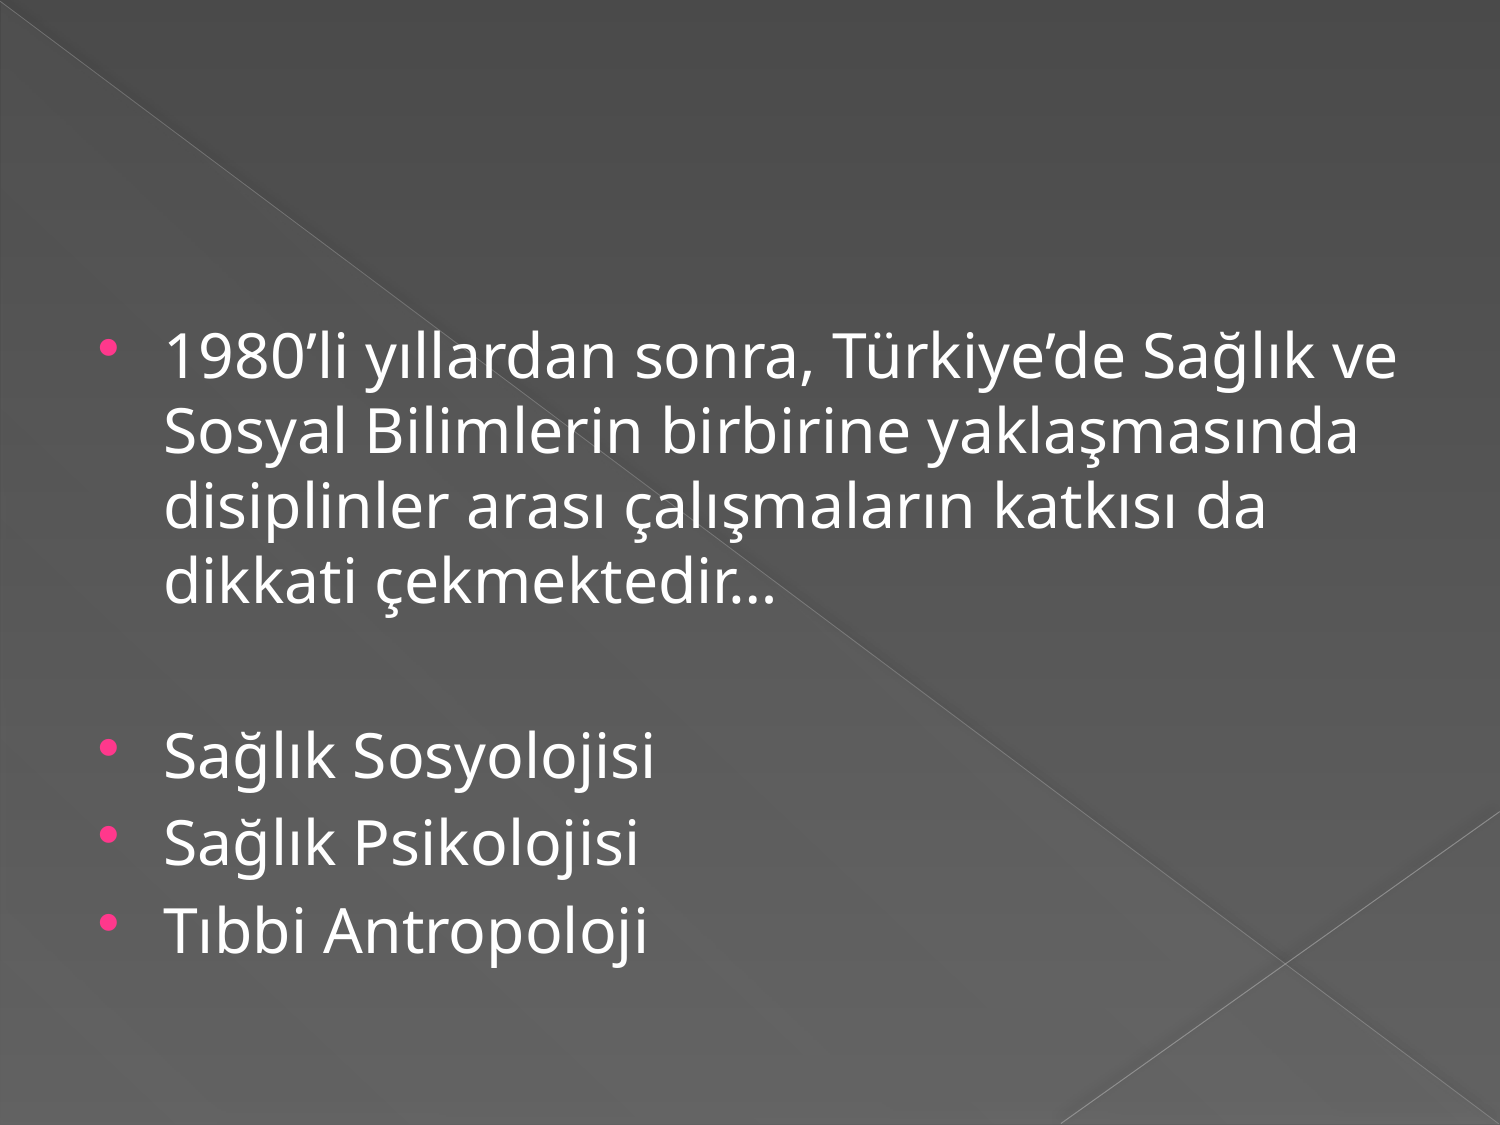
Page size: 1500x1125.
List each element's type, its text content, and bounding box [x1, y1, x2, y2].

list 1980’li yıllardan sonra, Türkiye’de Sağlık ve Sosyal Bilimlerin birbirine yaklaşmasında disiplinler arası çalışmaların katkısı da dikkati çekmektedir… Sağlık Sosyolojisi Sağlık Psikolojisi Tıbbi Antropoloji [75, 308, 1425, 1059]
